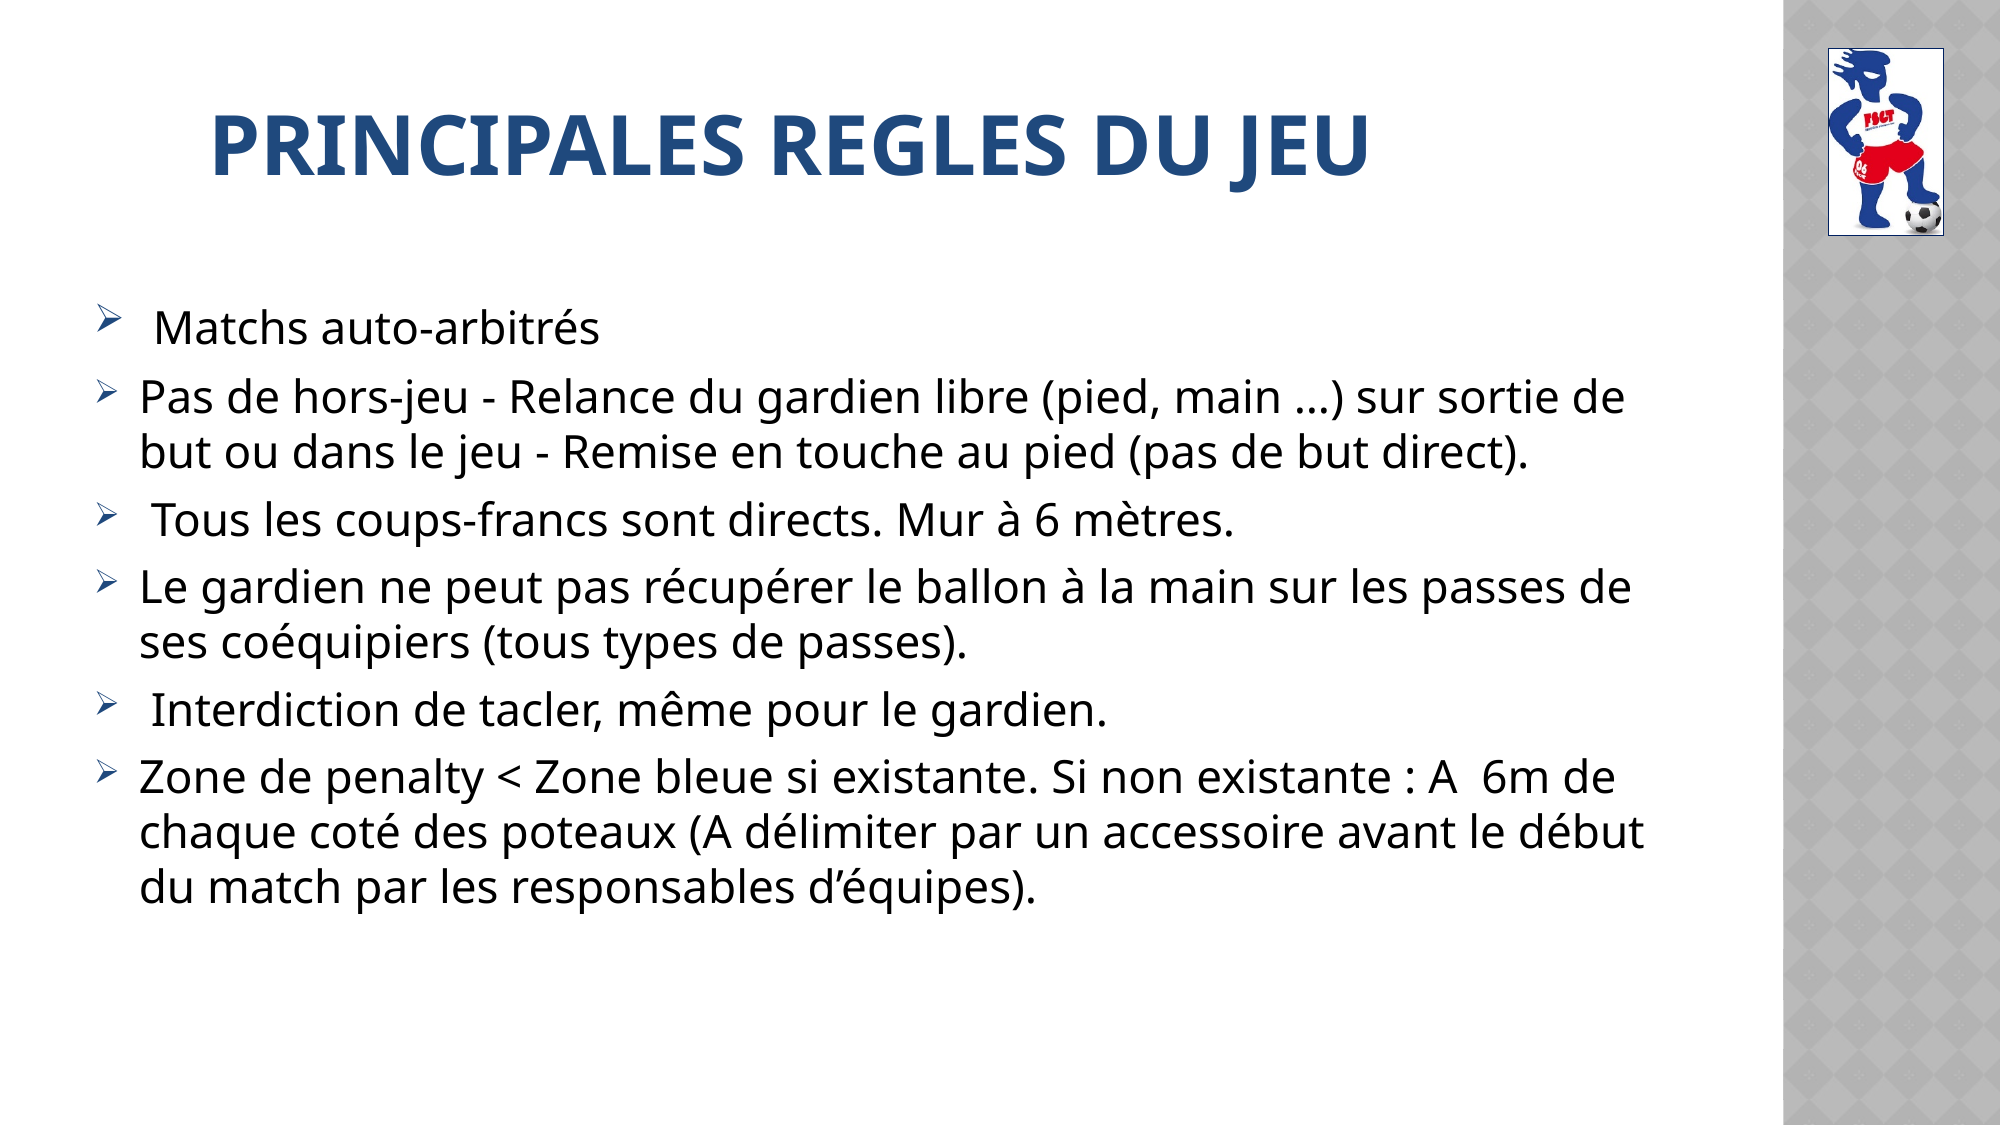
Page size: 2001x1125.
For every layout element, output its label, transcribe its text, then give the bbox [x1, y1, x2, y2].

list Matchs auto-arbitrés Pas de hors-jeu - Relance du gardien libre (pied, main …) sur sortie de but ou dans le jeu - Remise en touche au pied (pas de but direct). Tous les coups-francs sont directs. Mur à 6 mètres. Le gardien ne peut pas récupérer le ballon à la main sur les passes de ses coéquipiers (tous types de passes). Interdiction de tacler, même pour le gardien. Zone de penalty < Zone bleue si existante. Si non existante : A 6m de chaque coté des poteaux (A délimiter par un accessoire avant le début du match par les responsables d’équipes). [79, 205, 1724, 1039]
title PRINCIPALES REGLES DU JEU [201, 44, 1602, 205]
picture [1828, 47, 1944, 236]
